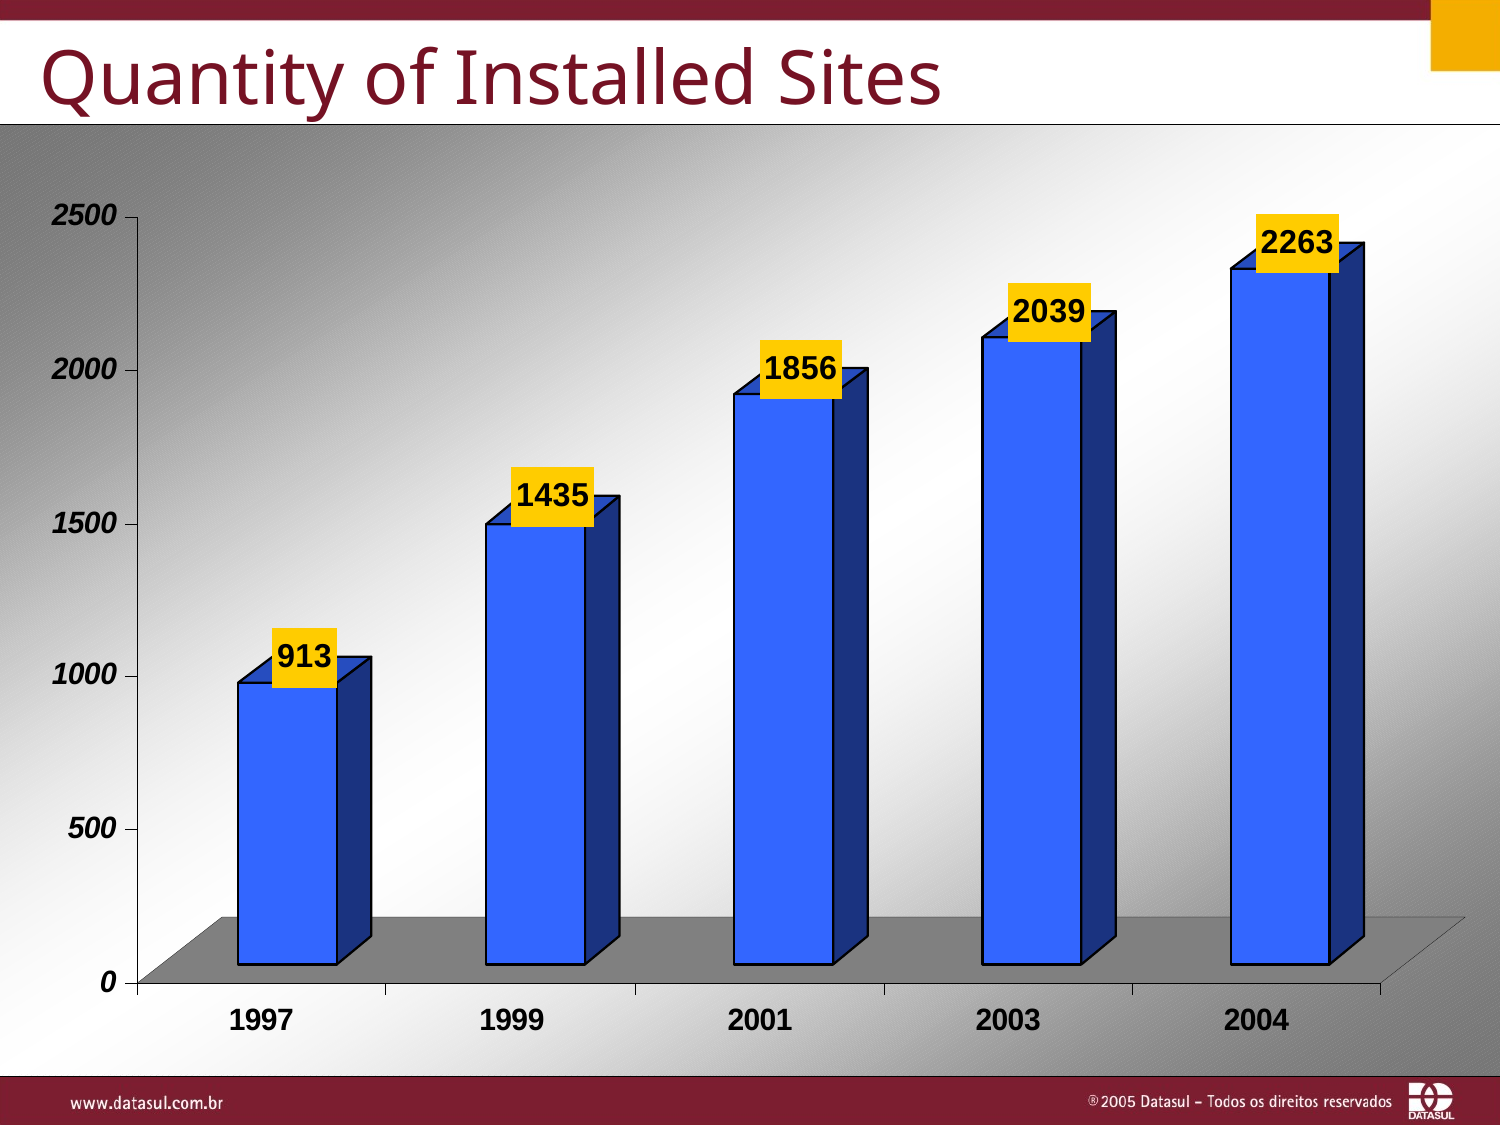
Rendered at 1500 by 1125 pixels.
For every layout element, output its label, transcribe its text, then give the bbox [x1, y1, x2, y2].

title Quantity of Installed Sites [24, 24, 1301, 111]
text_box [0, 112, 1500, 1088]
picture [0, 1088, 1500, 1125]
picture [0, 0, 1500, 112]
